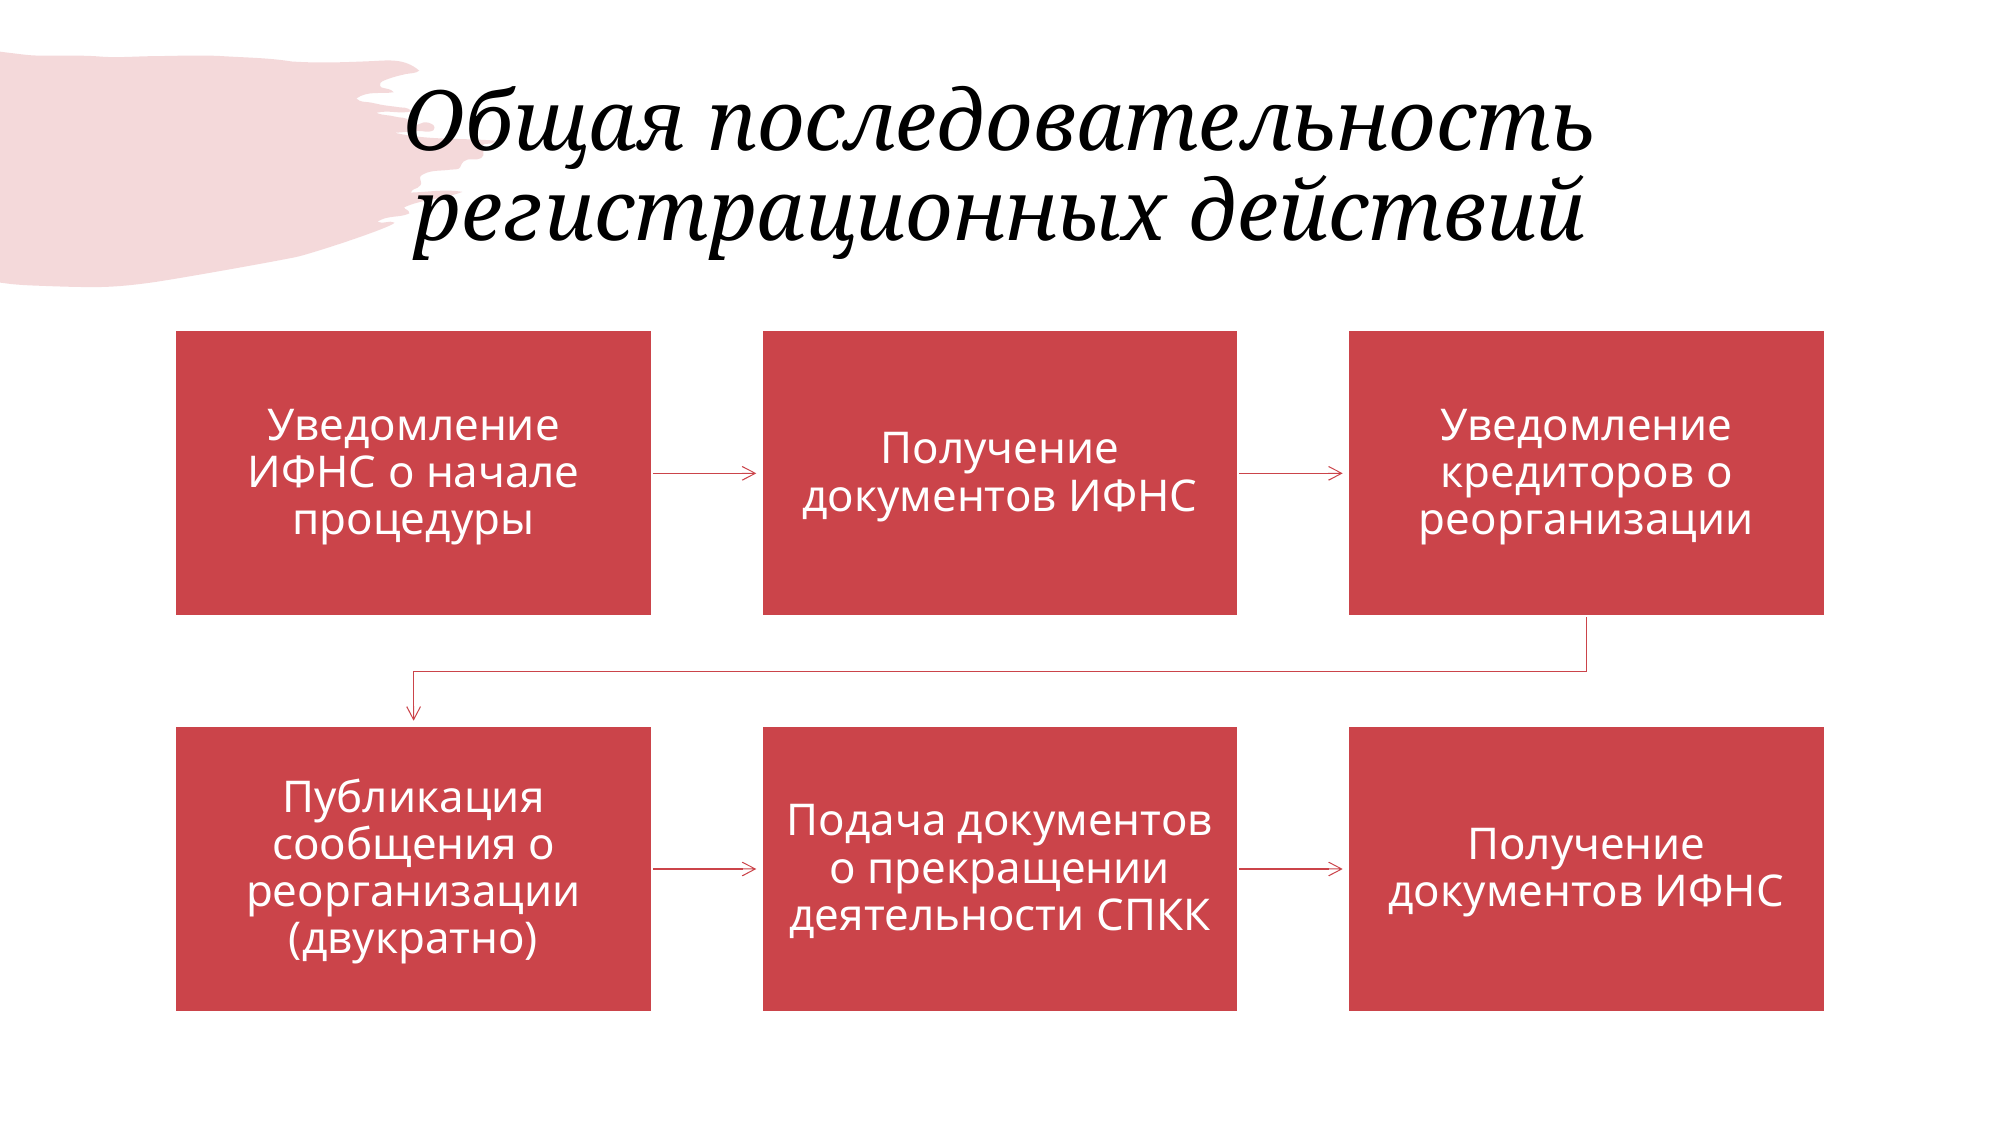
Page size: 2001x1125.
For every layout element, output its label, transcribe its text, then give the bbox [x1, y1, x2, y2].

title Общая последовательность регистрационных действий [137, 59, 1863, 278]
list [137, 329, 1863, 1013]
